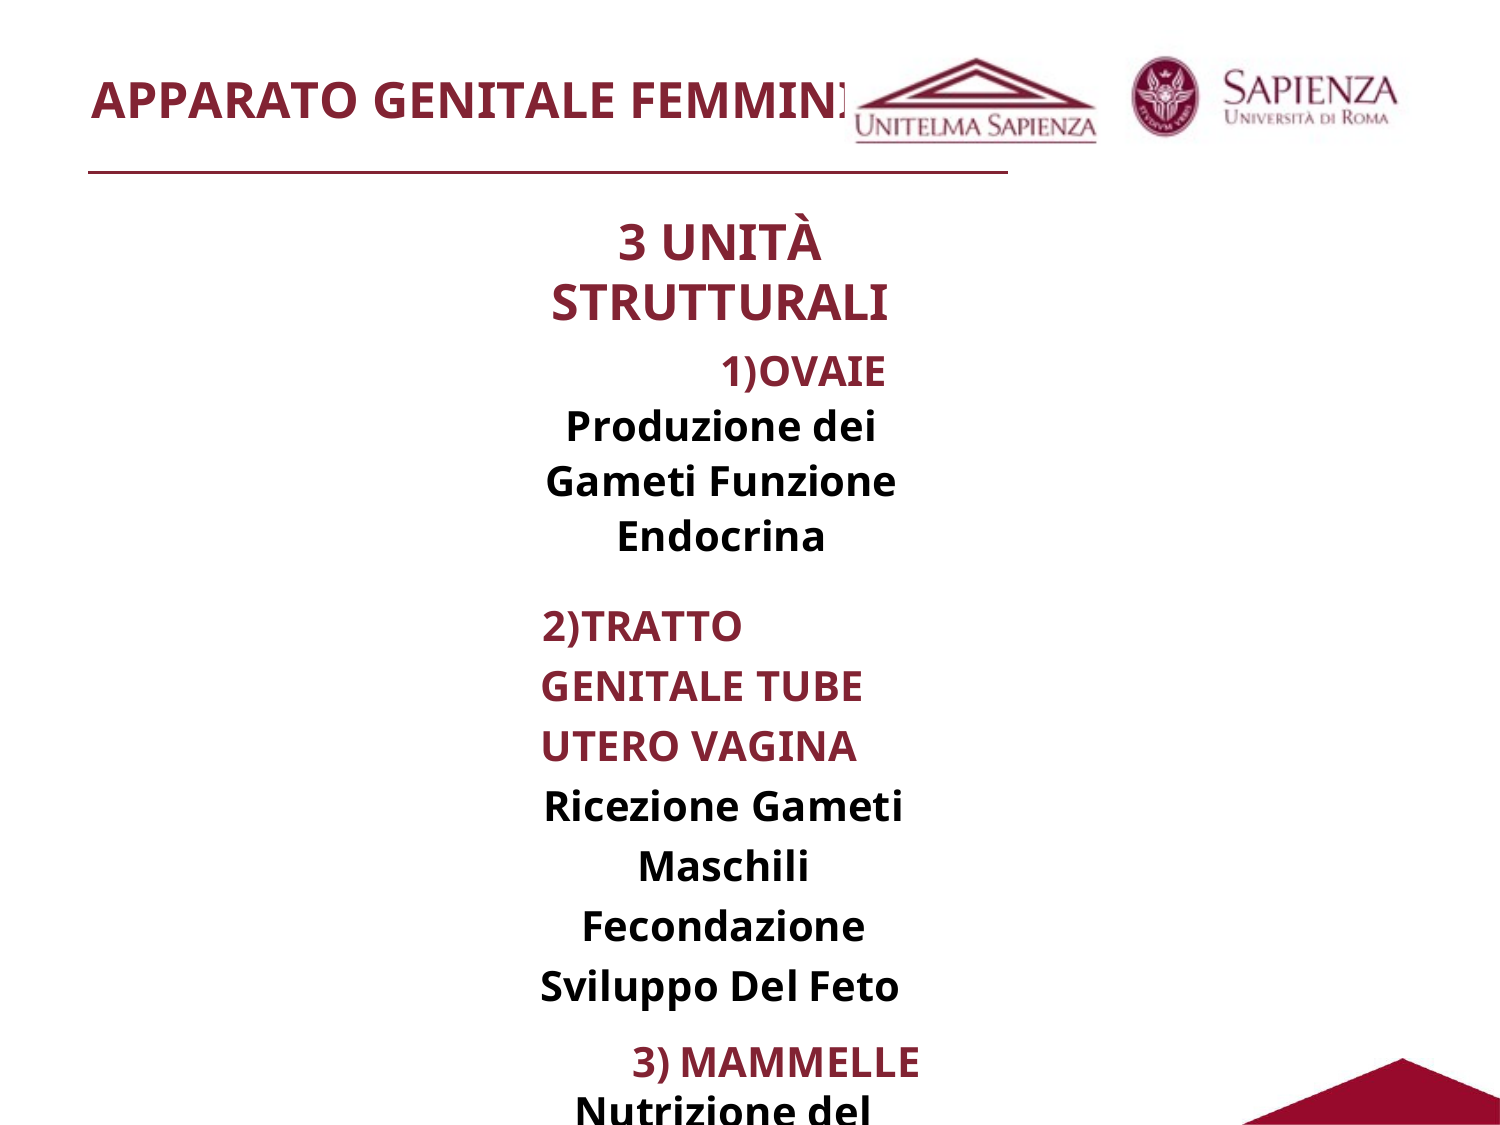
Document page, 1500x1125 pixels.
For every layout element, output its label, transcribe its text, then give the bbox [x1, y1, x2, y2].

text_box [844, 30, 1413, 149]
title APPARATO GENITALE FEMMINILE [86, 34, 1414, 256]
text_box 3 UNITÀ STRUTTURALI OVAIE Produzione dei Gameti Funzione Endocrina TRATTO GENITALE TUBE UTERO VAGINA Ricezione Gameti Maschili Fecondazione Sviluppo Del Feto MAMMELLE Nutrizione del neonato [479, 209, 962, 1125]
picture [1241, 1058, 1500, 1125]
